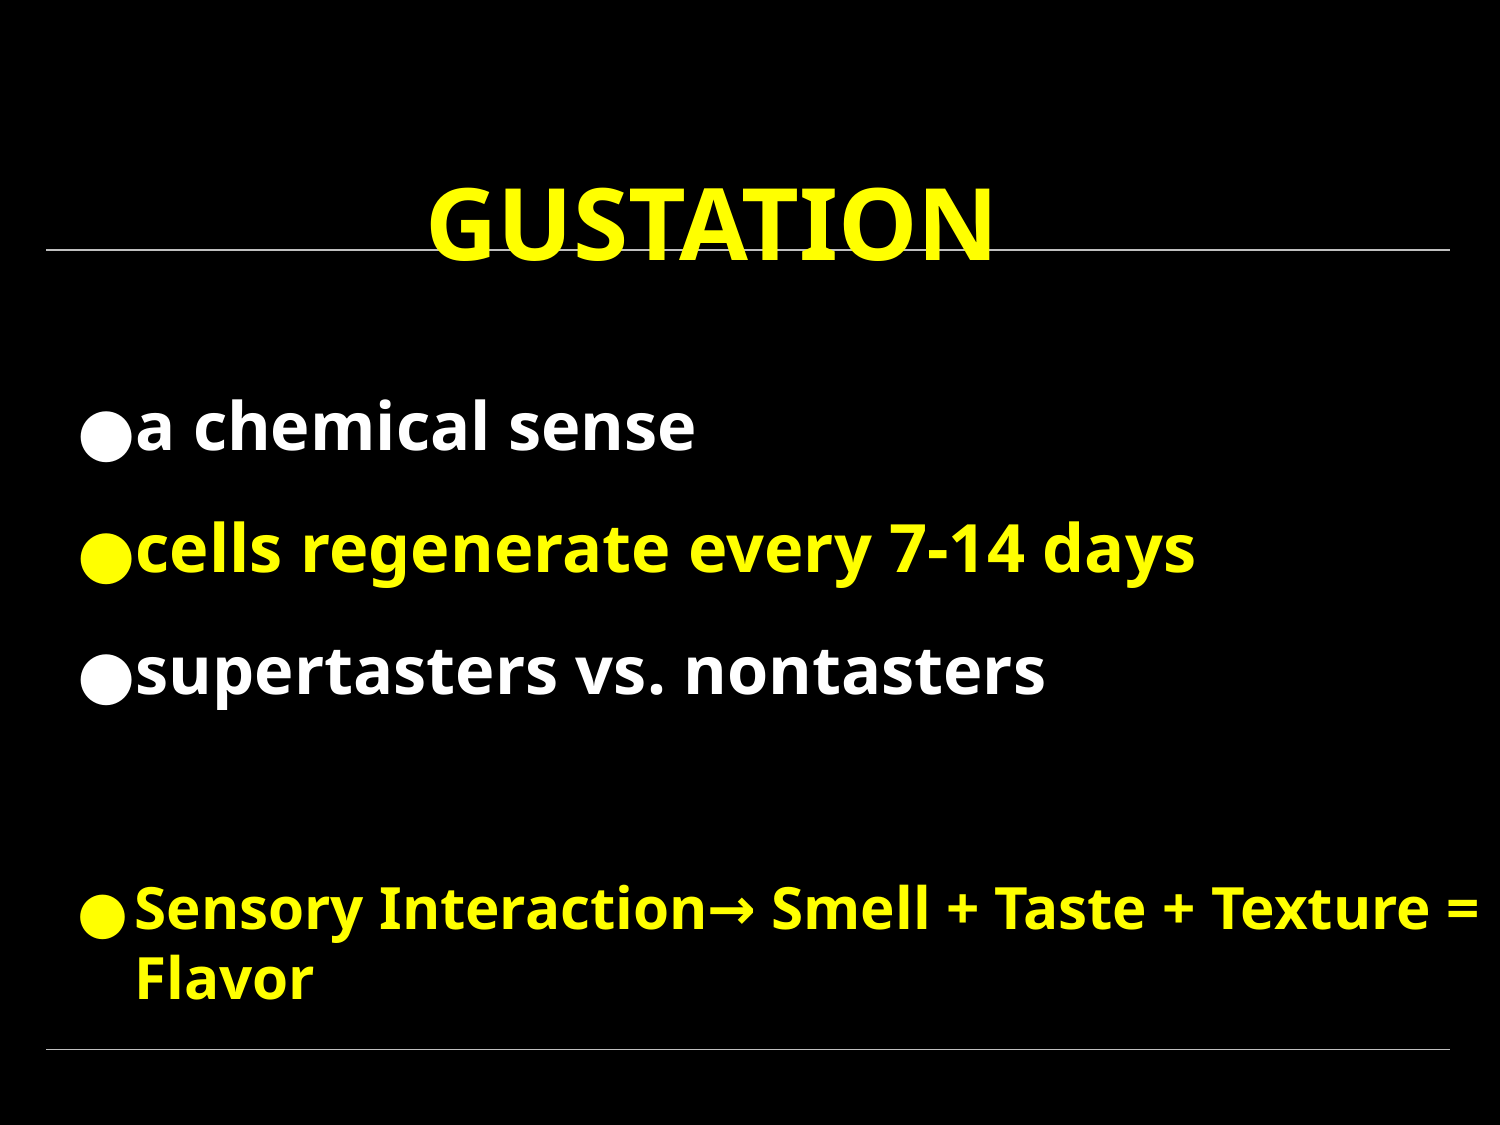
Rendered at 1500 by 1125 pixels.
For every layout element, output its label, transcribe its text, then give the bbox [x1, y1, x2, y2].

title GUSTATION [75, 99, 1350, 275]
list a chemical sense cells regenerate every 7-14 days supertasters vs. nontasters Sensory Interaction→ Smell + Taste + Texture = Flavor [62, 275, 1500, 963]
